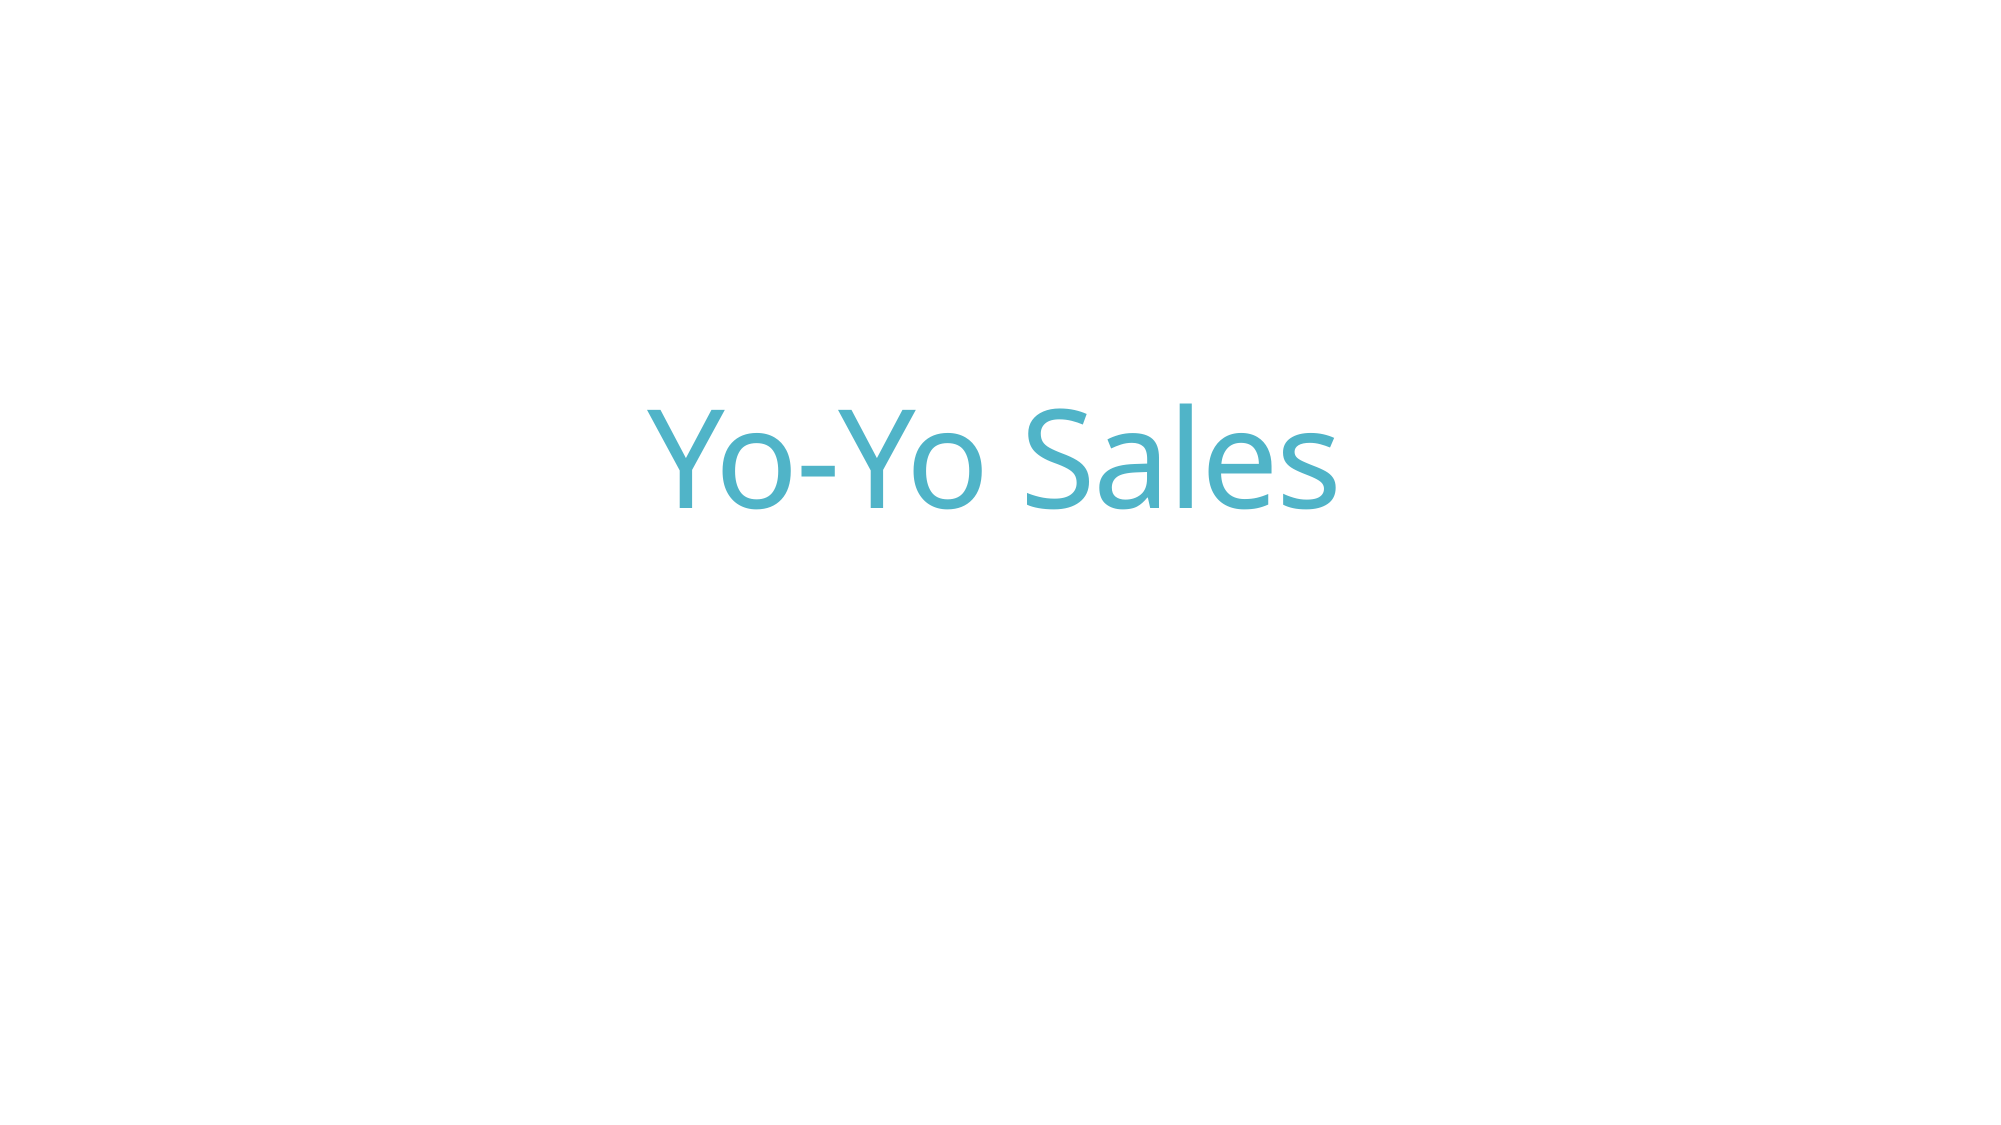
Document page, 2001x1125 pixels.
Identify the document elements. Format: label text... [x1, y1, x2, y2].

title Yo-Yo Sales [111, 329, 1879, 602]
